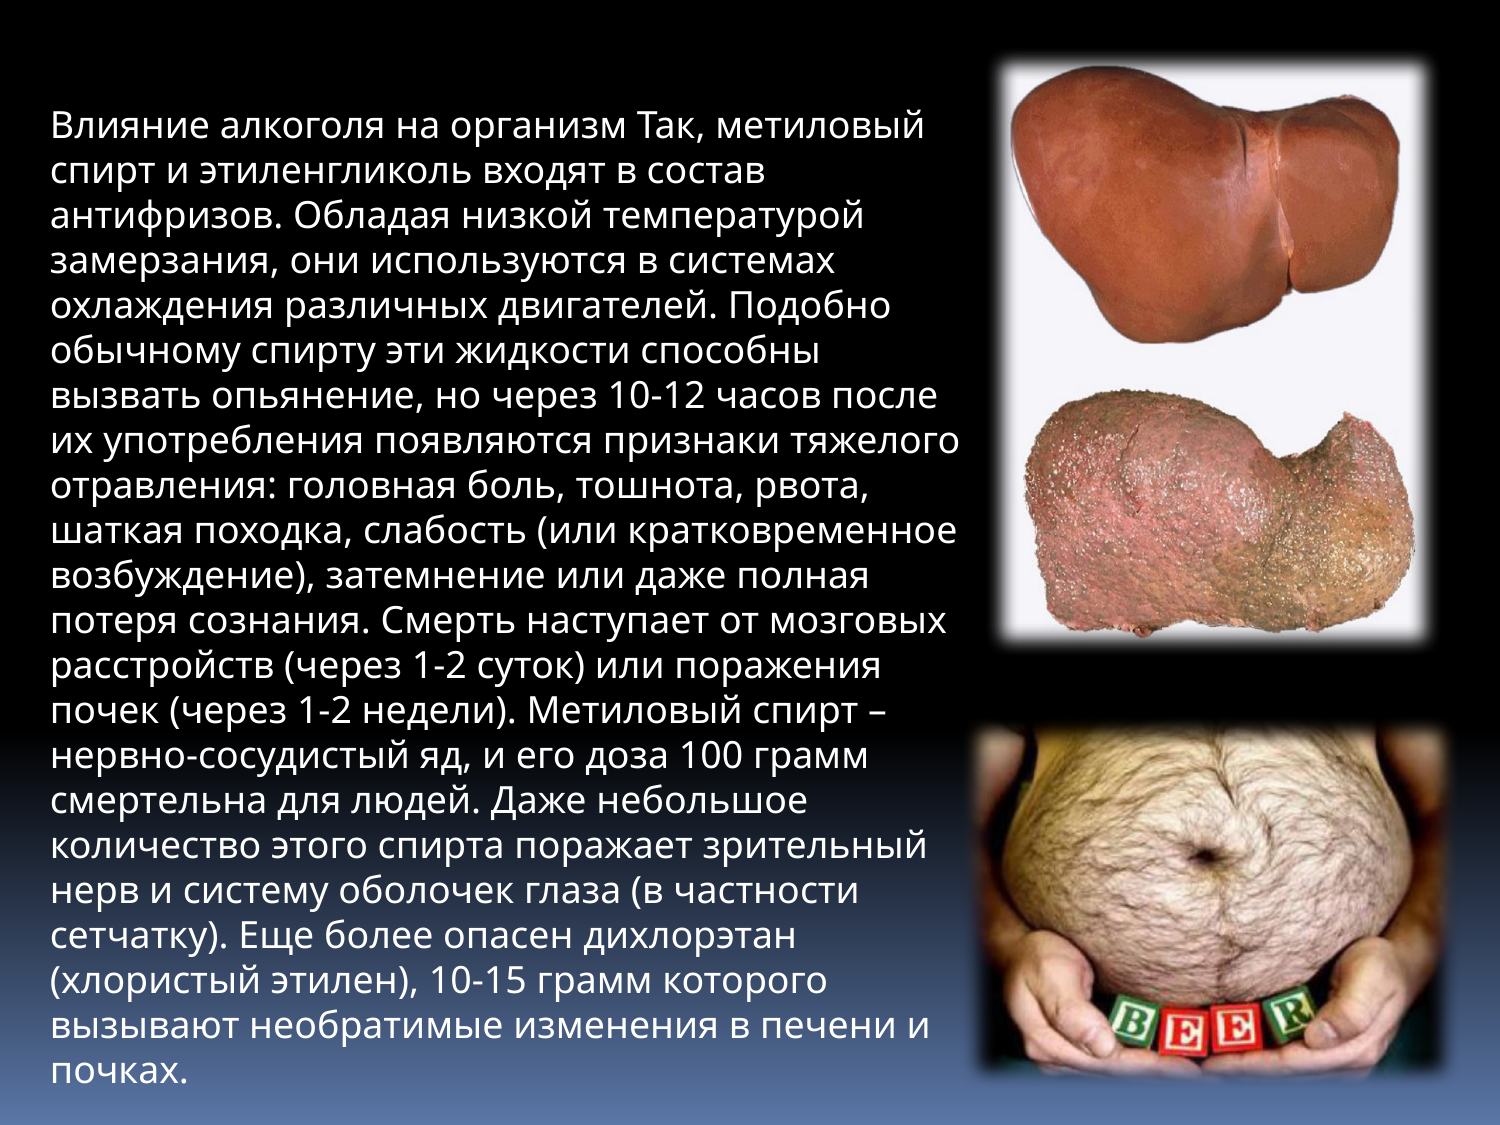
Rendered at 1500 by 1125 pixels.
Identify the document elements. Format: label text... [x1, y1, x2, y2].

text_box Влияние алкоголя на организм Так, метиловый спирт и этиленгликоль входят в состав антифризов. Обладая низкой температурой замерзания, они используются в системах охлаждения различных двигателей. Подобно обычному спирту эти жидкости способны вызвать опьянение, но через 10-12 часов после их употребления появляются признаки тяжелого отравления: головная боль, тошнота, рвота, шаткая походка, слабость (или кратковременное возбуждение), затемнение или даже полная потеря сознания. Смерть наступает от мозговых расстройств (через 1-2 суток) или поражения почек (через 1-2 недели). Метиловый спирт – нервно-сосудистый яд, и его доза 100 грамм смертельна для людей. Даже небольшое количество этого спирта поражает зрительный нерв и систему оболочек глаза (в частности сетчатку). Еще более опасен дихлорэтан (хлористый этилен), 10-15 грамм которого вызывают необратимые изменения в печени и почках. [35, 93, 996, 1125]
picture [960, 714, 1462, 1091]
picture [983, 46, 1442, 657]
